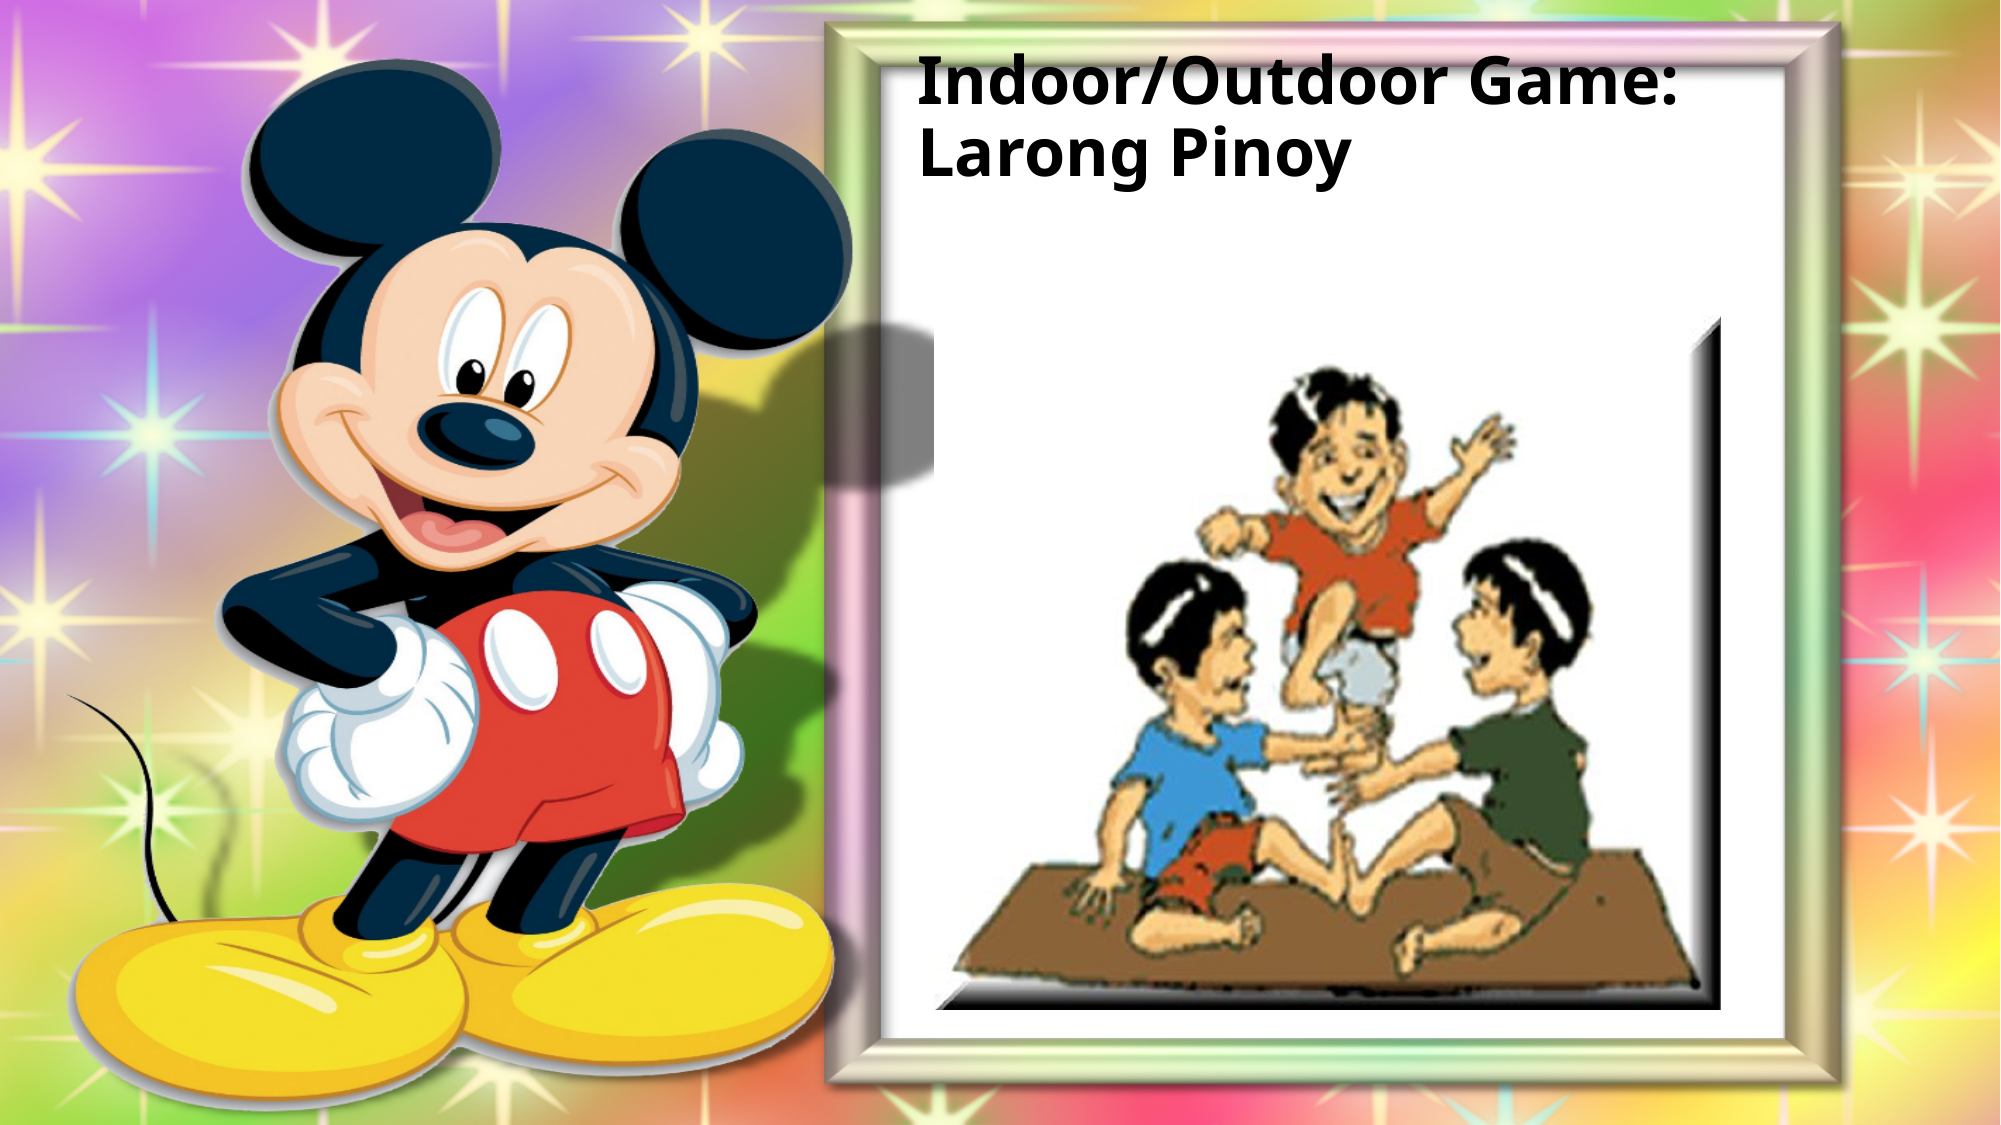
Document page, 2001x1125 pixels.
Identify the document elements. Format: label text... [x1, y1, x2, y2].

picture [0, 0, 2001, 1125]
title Indoor/Outdoor Game: Larong Pinoy [902, 87, 1753, 199]
